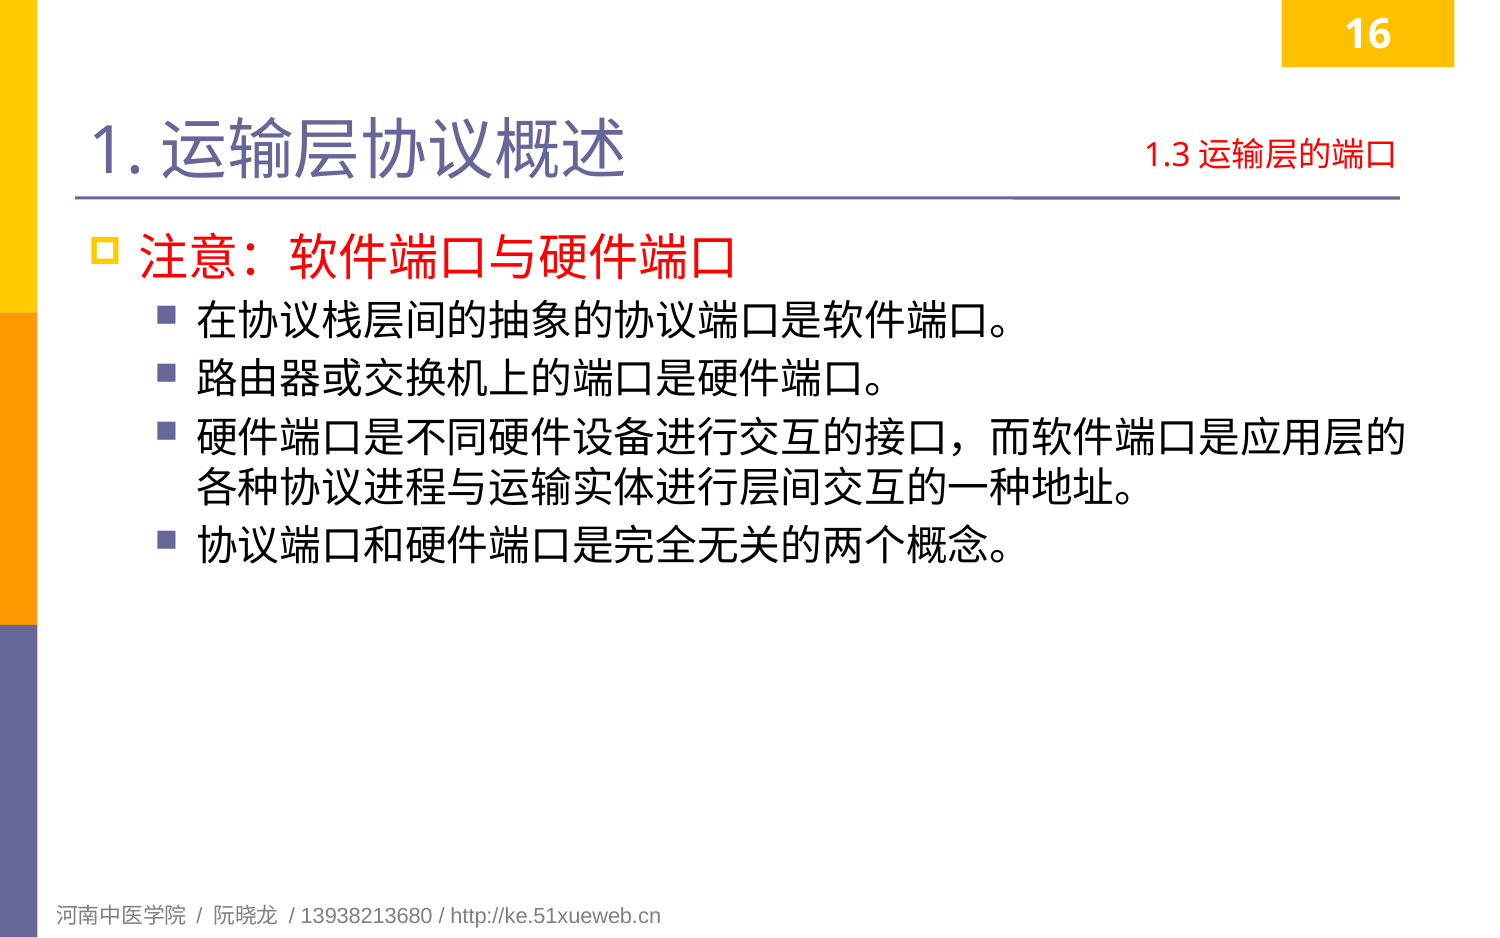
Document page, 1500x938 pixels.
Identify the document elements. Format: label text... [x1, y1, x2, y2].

list 1.3运输层的端口 [939, 126, 1412, 186]
list 注意：软件端口与硬件端口 在协议栈层间的抽象的协议端口是软件端口。 路由器或交换机上的端口是硬件端口。 硬件端口是不同硬件设备进行交互的接口，而软件端口是应用层的各种协议进程与运输实体进行层间交互的一种地址。 协议端口和硬件端口是完全无关的两个概念。 [75, 218, 1425, 839]
slide_number 16 [1281, 0, 1455, 68]
title 1.运输层协议概述 [75, 37, 1425, 194]
